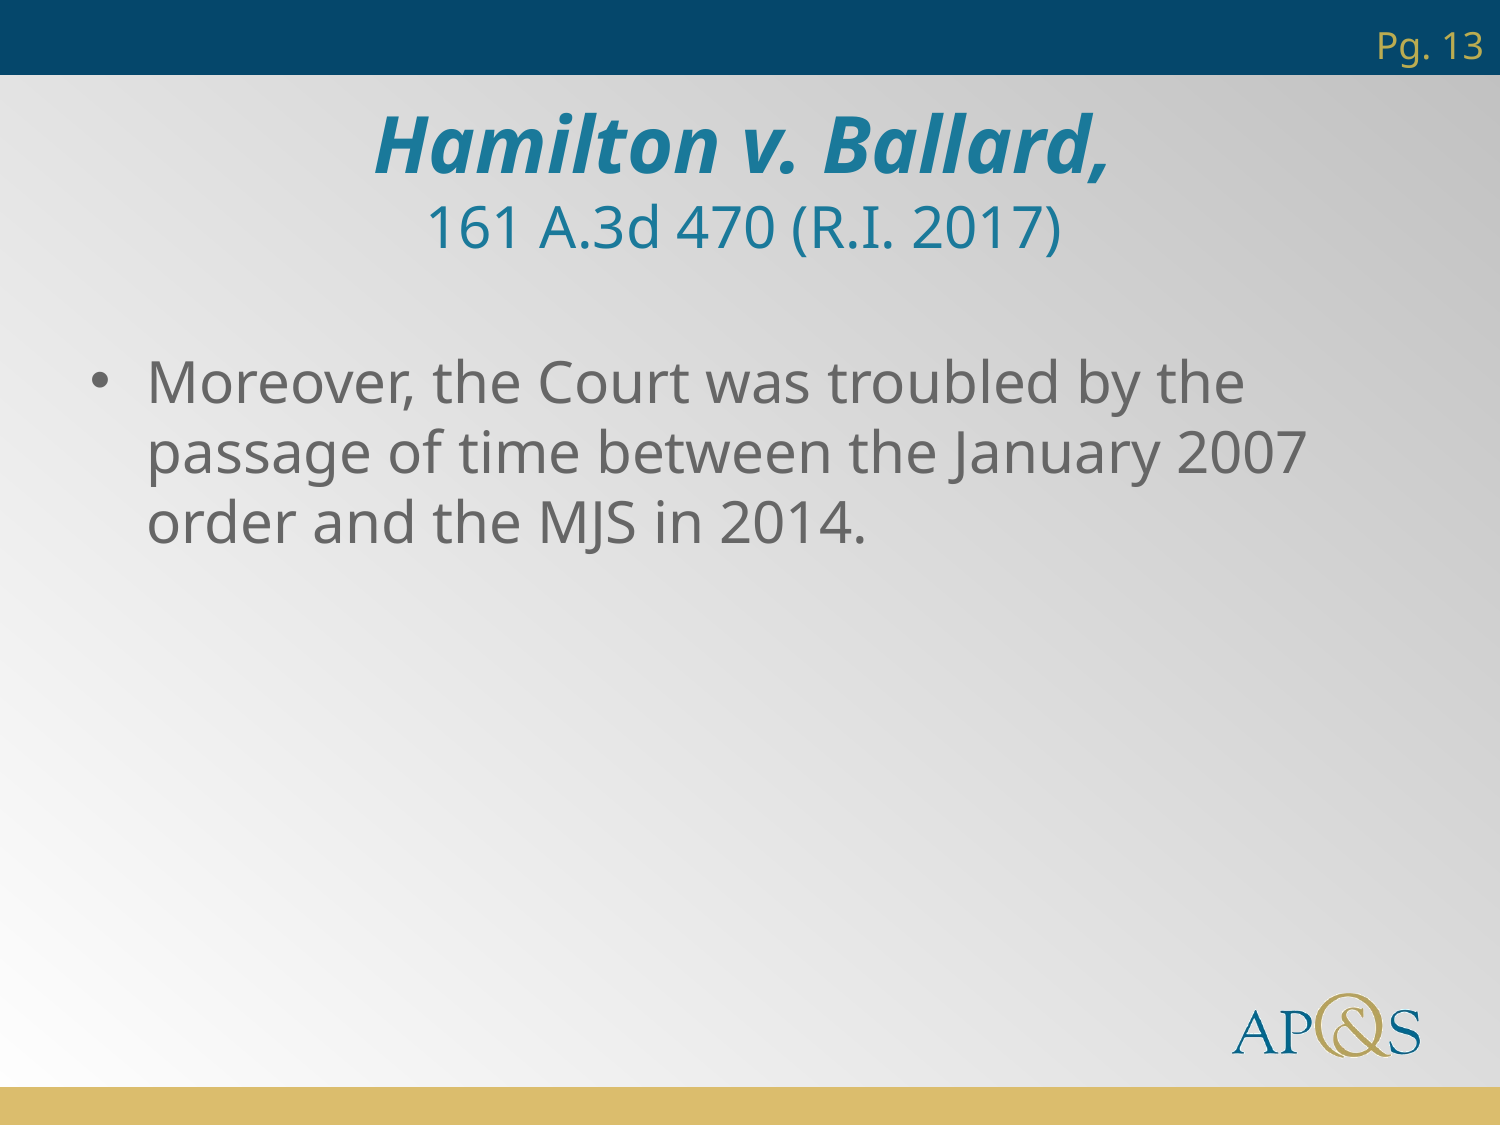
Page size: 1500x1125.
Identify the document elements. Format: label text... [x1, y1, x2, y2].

text_box Moreover, the Court was troubled by the passage of time between the January 2007 order and the MJS in 2014. [74, 337, 1425, 563]
text_box Hamilton v. Ballard, 161 A.3d 470 (R.I. 2017) [74, 87, 1413, 268]
picture [1224, 987, 1425, 1061]
text_box Pg. 13 [1361, 14, 1500, 75]
